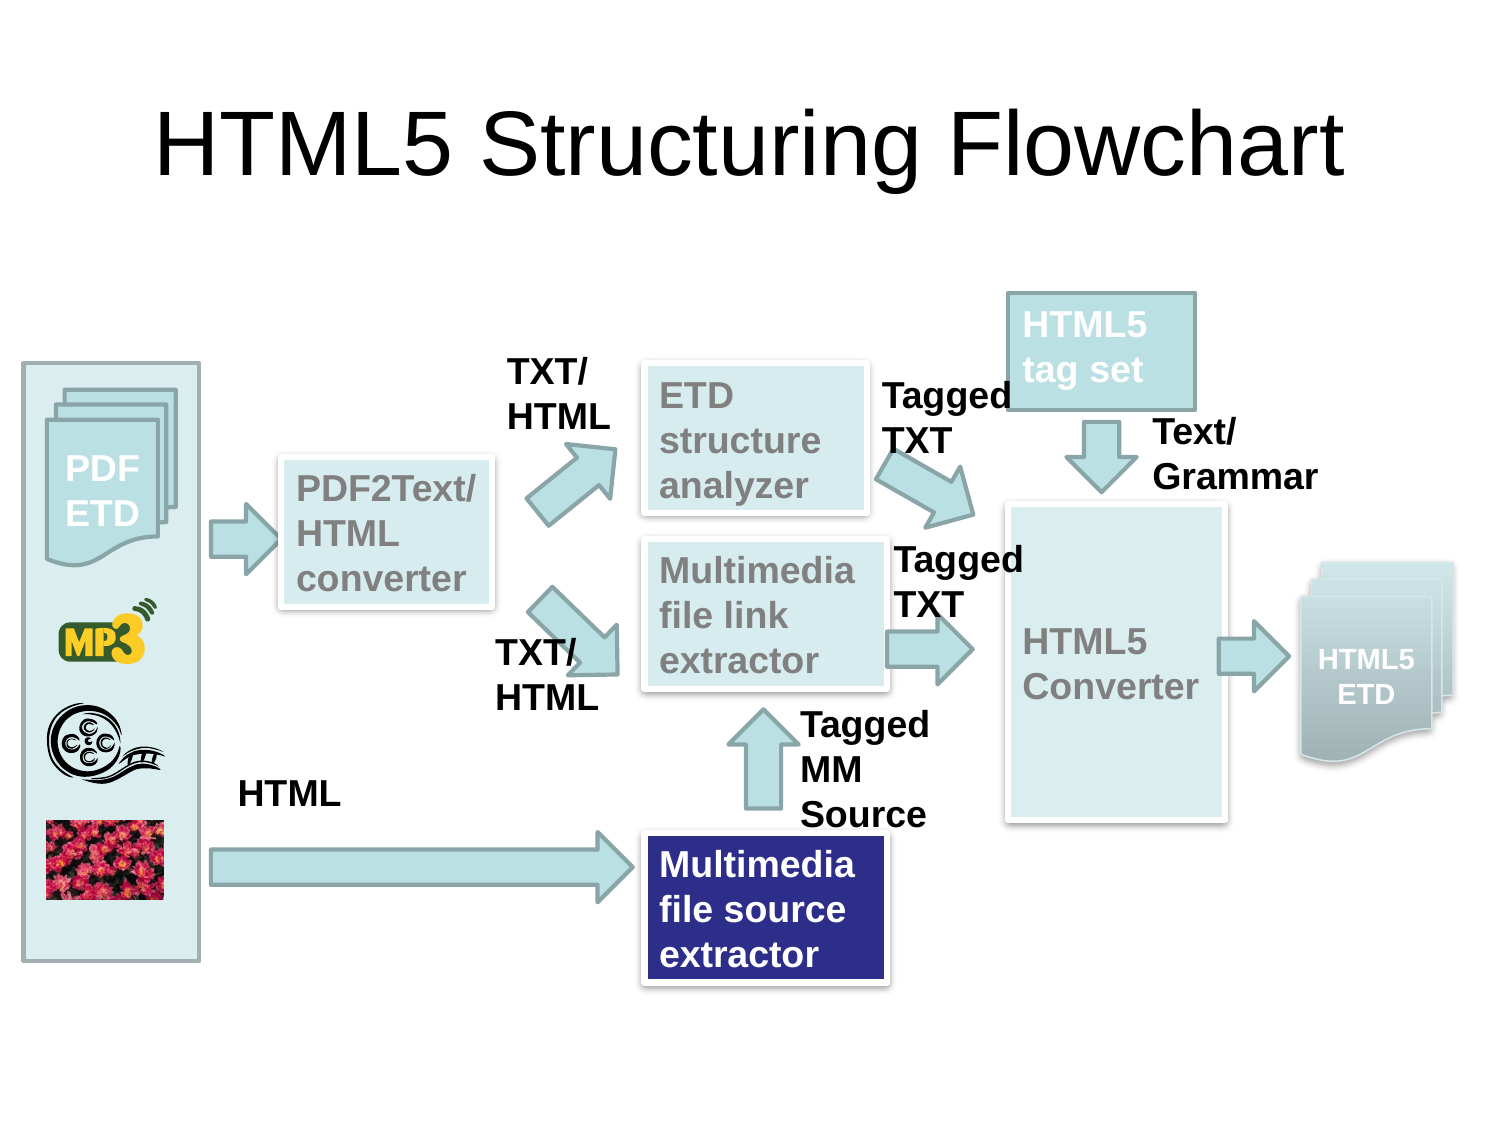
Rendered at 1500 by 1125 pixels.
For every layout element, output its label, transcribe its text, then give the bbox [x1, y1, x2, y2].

text_box TXT/ HTML [492, 339, 633, 445]
text_box [524, 445, 618, 528]
picture [58, 597, 158, 665]
text_box [726, 707, 785, 811]
text_box TXT/ HTML [480, 621, 622, 726]
picture [46, 820, 165, 900]
text_box HTML5 Converter [1005, 501, 1228, 823]
text_box Text/ Grammar [1137, 399, 1338, 505]
text_box Tagged TXT [878, 527, 1043, 633]
text_box [21, 361, 201, 963]
text_box [208, 501, 273, 577]
title HTML5 Structuring Flowchart [74, 44, 1426, 233]
text_box Tagged TXT [867, 363, 1032, 468]
text_box [525, 584, 591, 621]
text_box Multimedia file source extractor [641, 830, 890, 986]
text_box [873, 468, 976, 527]
text_box [1064, 419, 1137, 495]
text_box [208, 830, 635, 905]
text_box [884, 633, 975, 687]
text_box ETD structure analyzer [641, 360, 870, 516]
text_box Tagged MM Source [785, 692, 973, 842]
text_box [1216, 619, 1292, 694]
text_box Multimedia file link extractor [641, 536, 890, 692]
picture [46, 702, 166, 785]
text_box HTML5ETD [1299, 561, 1454, 763]
text_box PDF2Text/HTML converter [278, 454, 495, 610]
text_box HTML [222, 761, 364, 822]
text_box PDFETD [44, 387, 178, 568]
text_box HTML5 tag set [1006, 291, 1197, 412]
